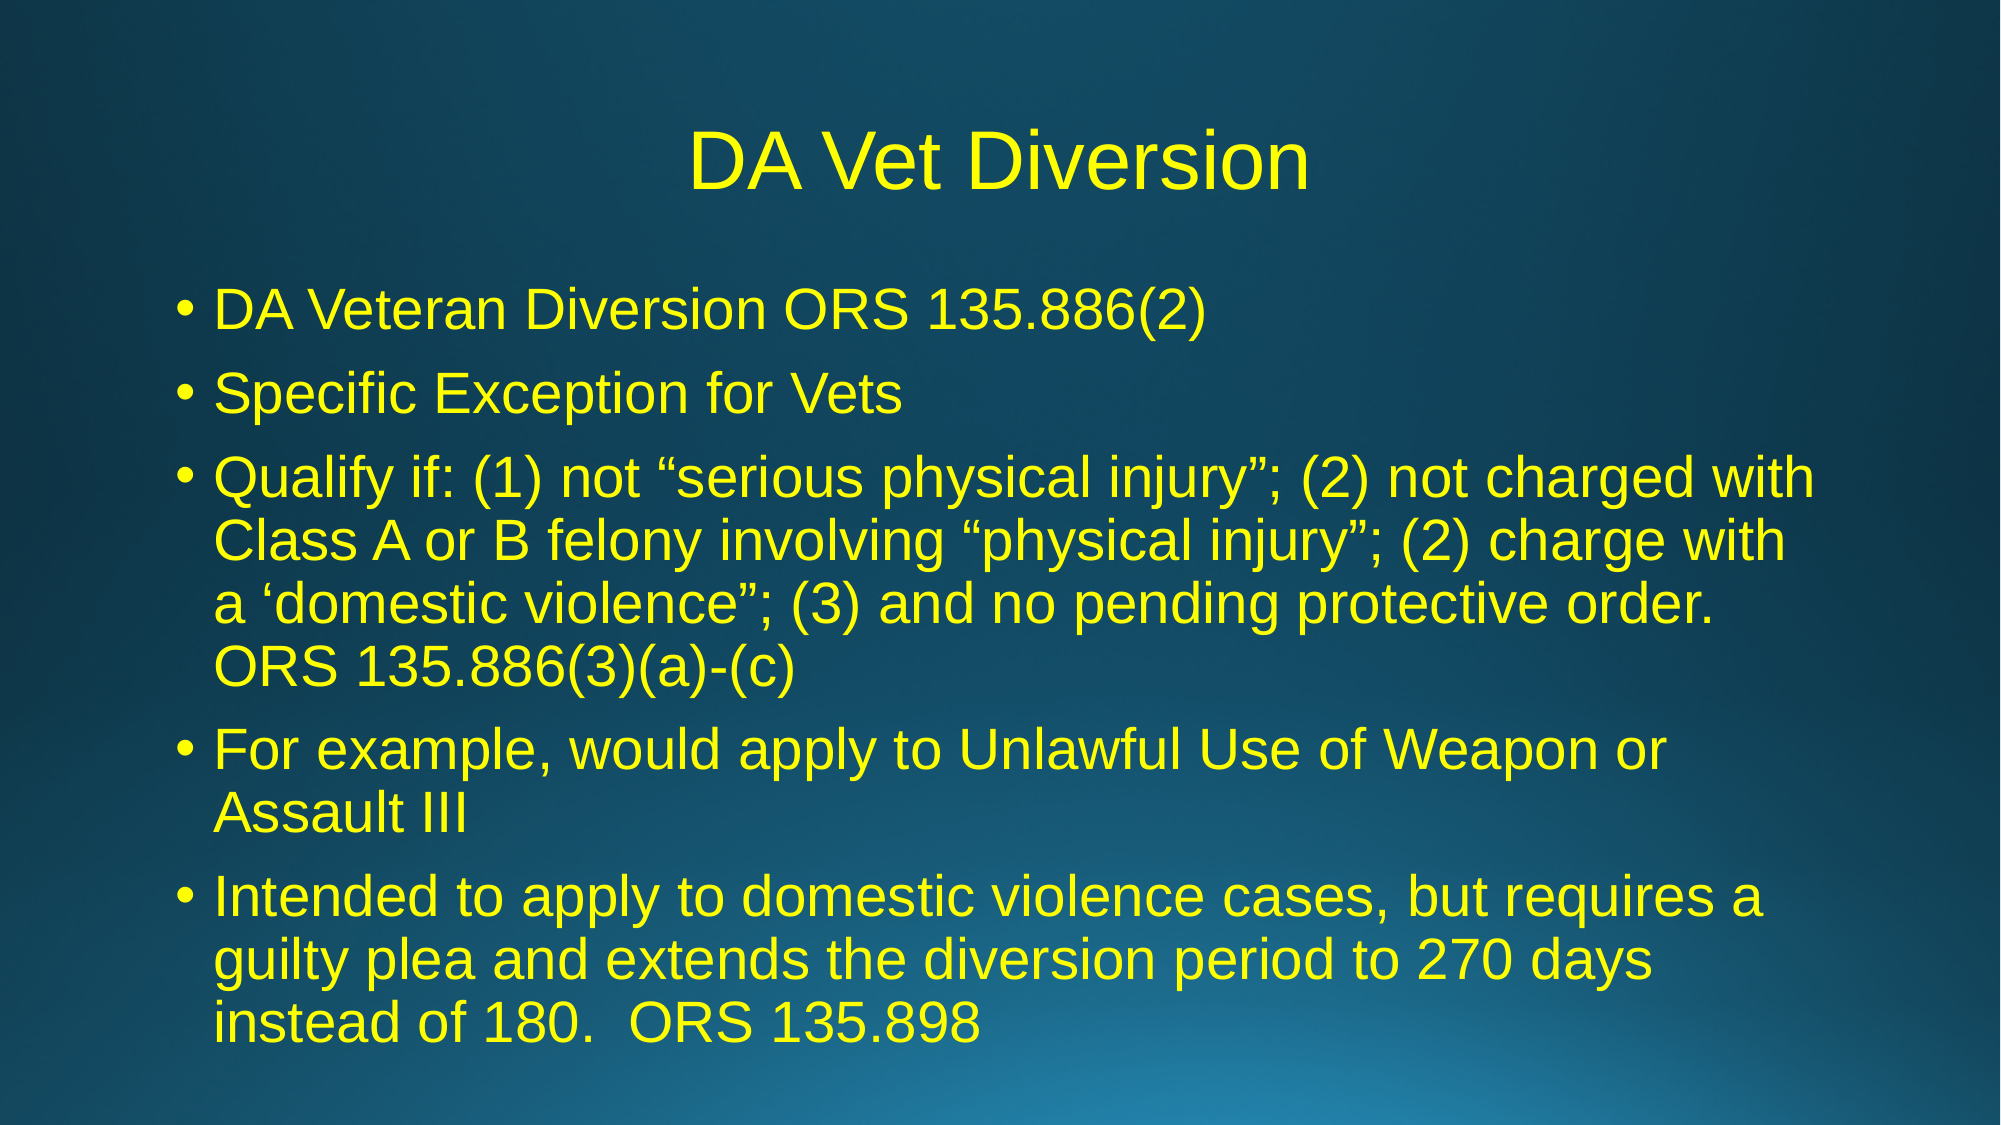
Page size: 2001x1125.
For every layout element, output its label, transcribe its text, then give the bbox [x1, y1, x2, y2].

picture [0, 0, 2001, 1125]
list DA Veteran Diversion ORS 135.886(2) Specific Exception for Vets Qualify if: (1) not “serious physical injury”; (2) not charged with Class A or B felony involving “physical injury”; (2) charge with a ‘domestic violence”; (3) and no pending protective order. ORS 135.886(3)(a)-(c) For example, would apply to Unlawful Use of Weapon or Assault III Intended to apply to domestic violence cases, but requires a guilty plea and extends the diversion period to 270 days instead of 180. ORS 135.898 [160, 271, 1840, 986]
title DA Vet Diversion [137, 54, 1863, 272]
